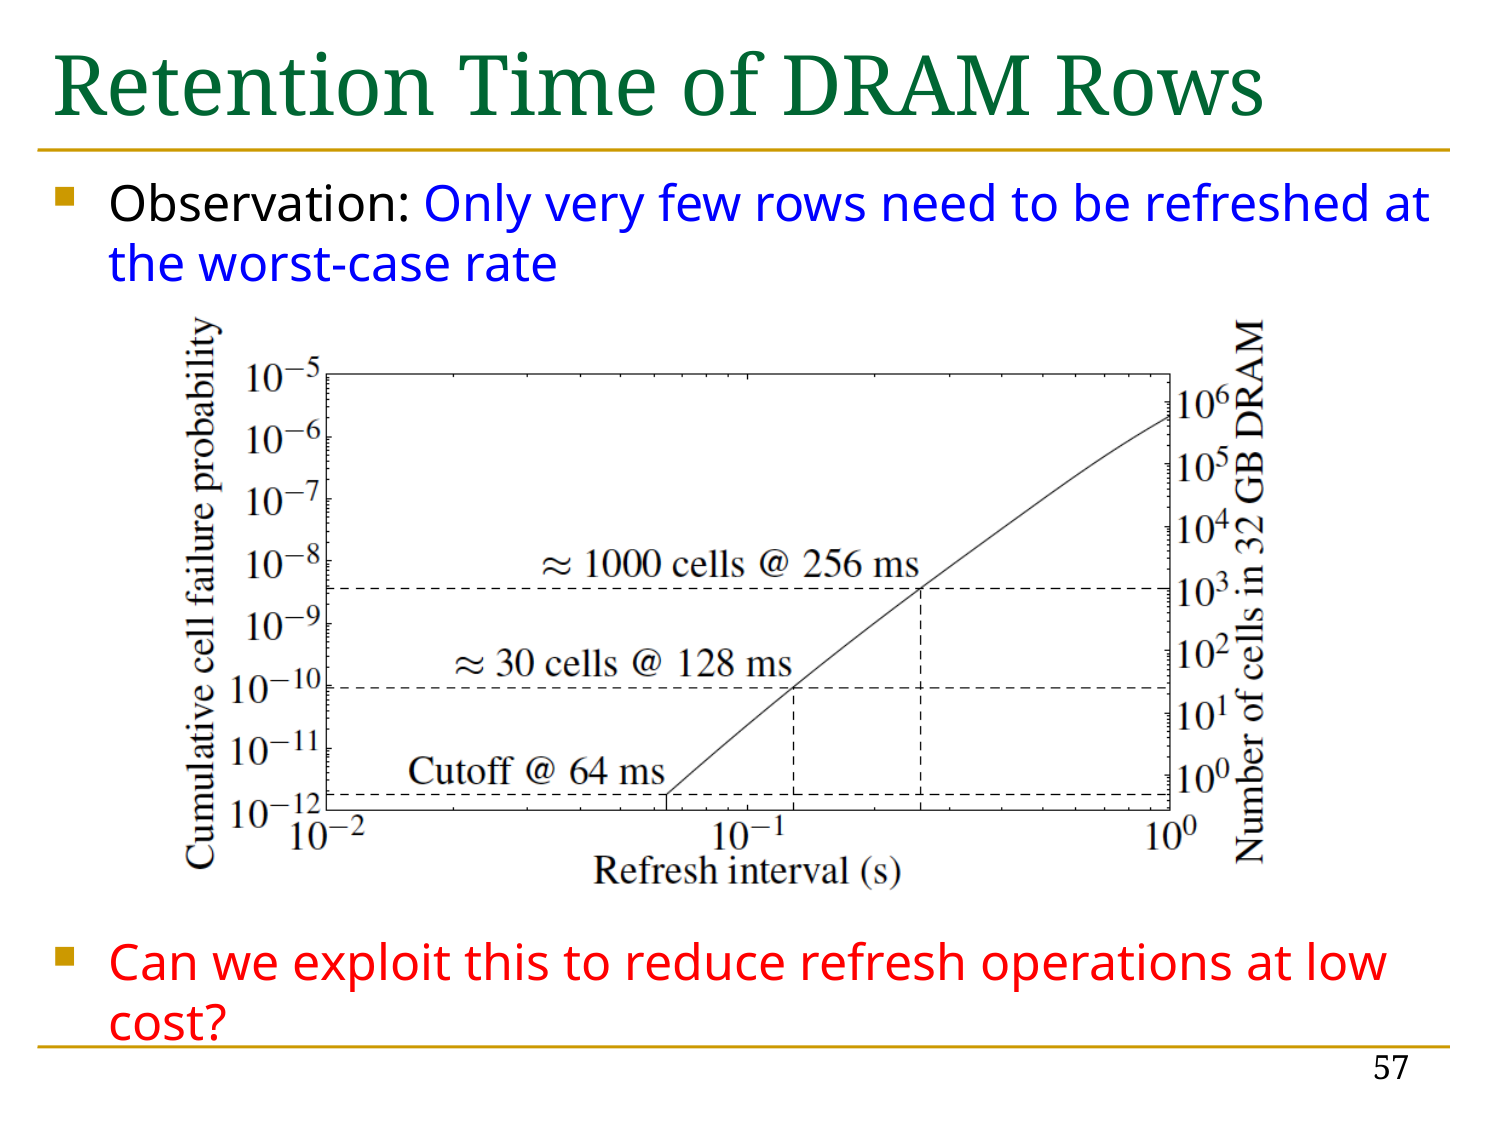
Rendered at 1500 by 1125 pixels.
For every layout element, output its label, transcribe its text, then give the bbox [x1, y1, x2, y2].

picture [182, 302, 1282, 897]
title Retention Time of DRAM Rows [37, 24, 1450, 163]
slide_number 57 [1074, 1023, 1426, 1100]
list Observation: Only very few rows need to be refreshed at the worst-case rate Can we exploit this to reduce refresh operations at low cost? [37, 163, 1483, 1016]
